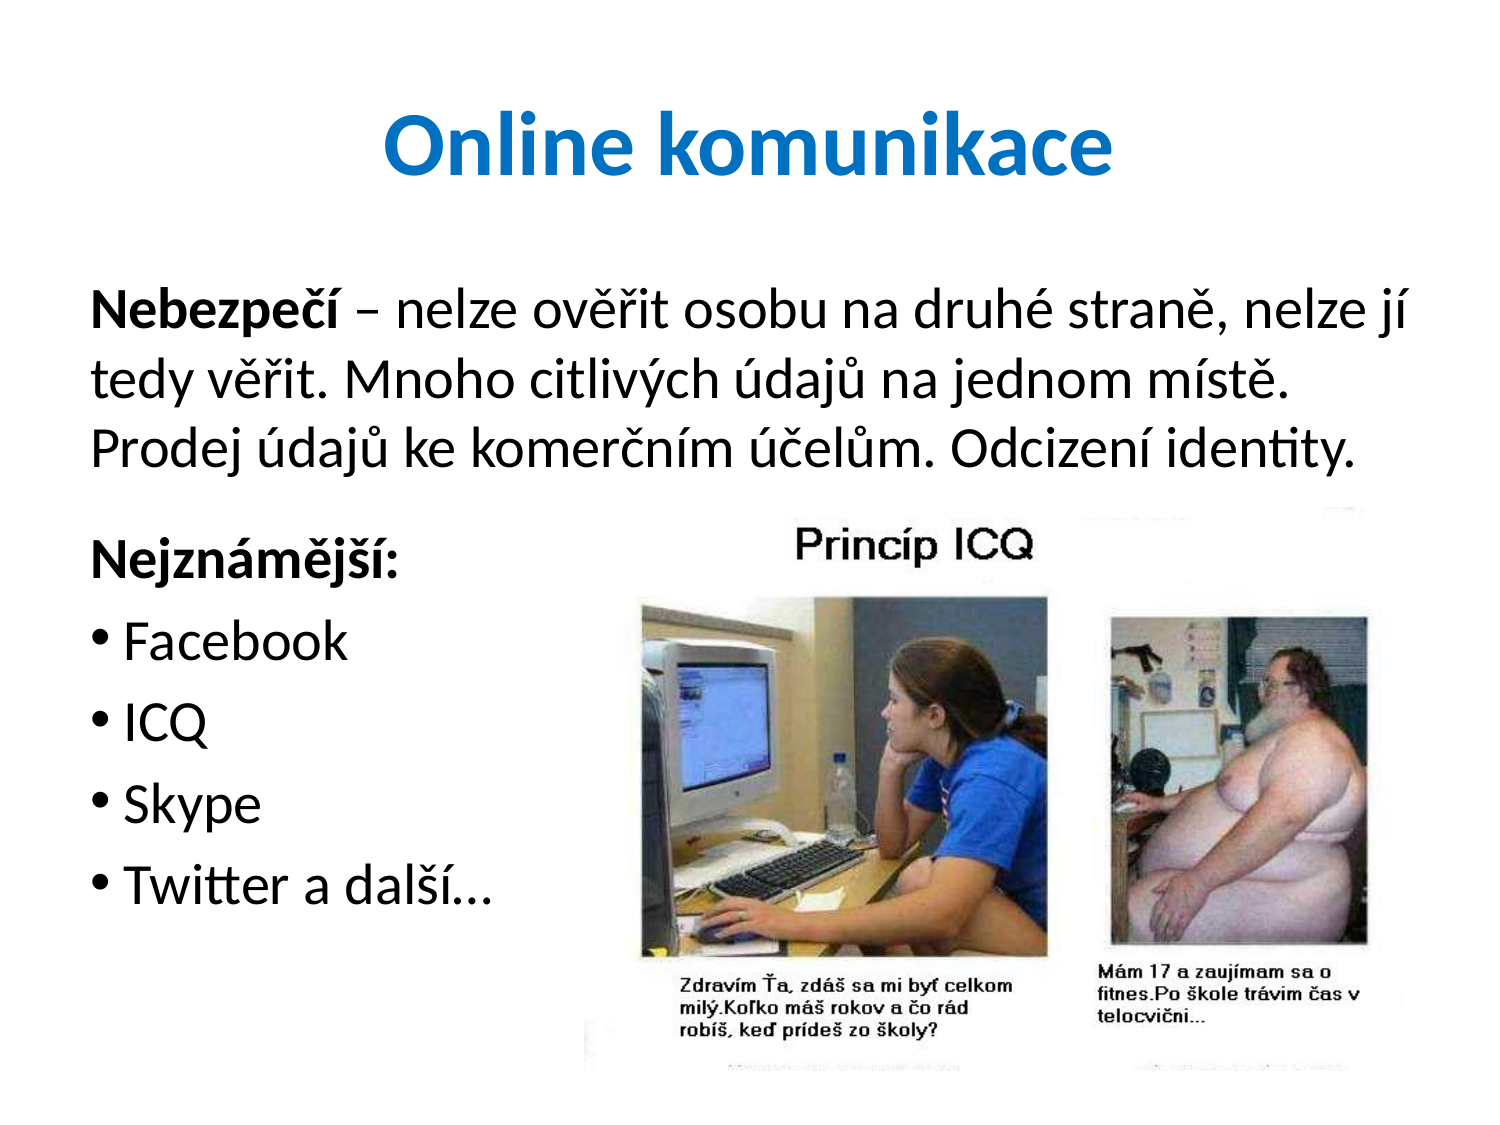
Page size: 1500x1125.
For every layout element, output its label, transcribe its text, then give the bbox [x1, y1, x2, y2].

picture [584, 507, 1415, 1071]
title Online komunikace [75, 45, 1425, 233]
list Nebezpečí – nelze ověřit osobu na druhé straně, nelze jí tedy věřit. Mnoho citlivých údajů na jednom místě. Prodej údajů ke komerčním účelům. Odcizení identity. Nejznámější: Facebook ICQ Skype Twitter a další… [75, 262, 1425, 1012]
